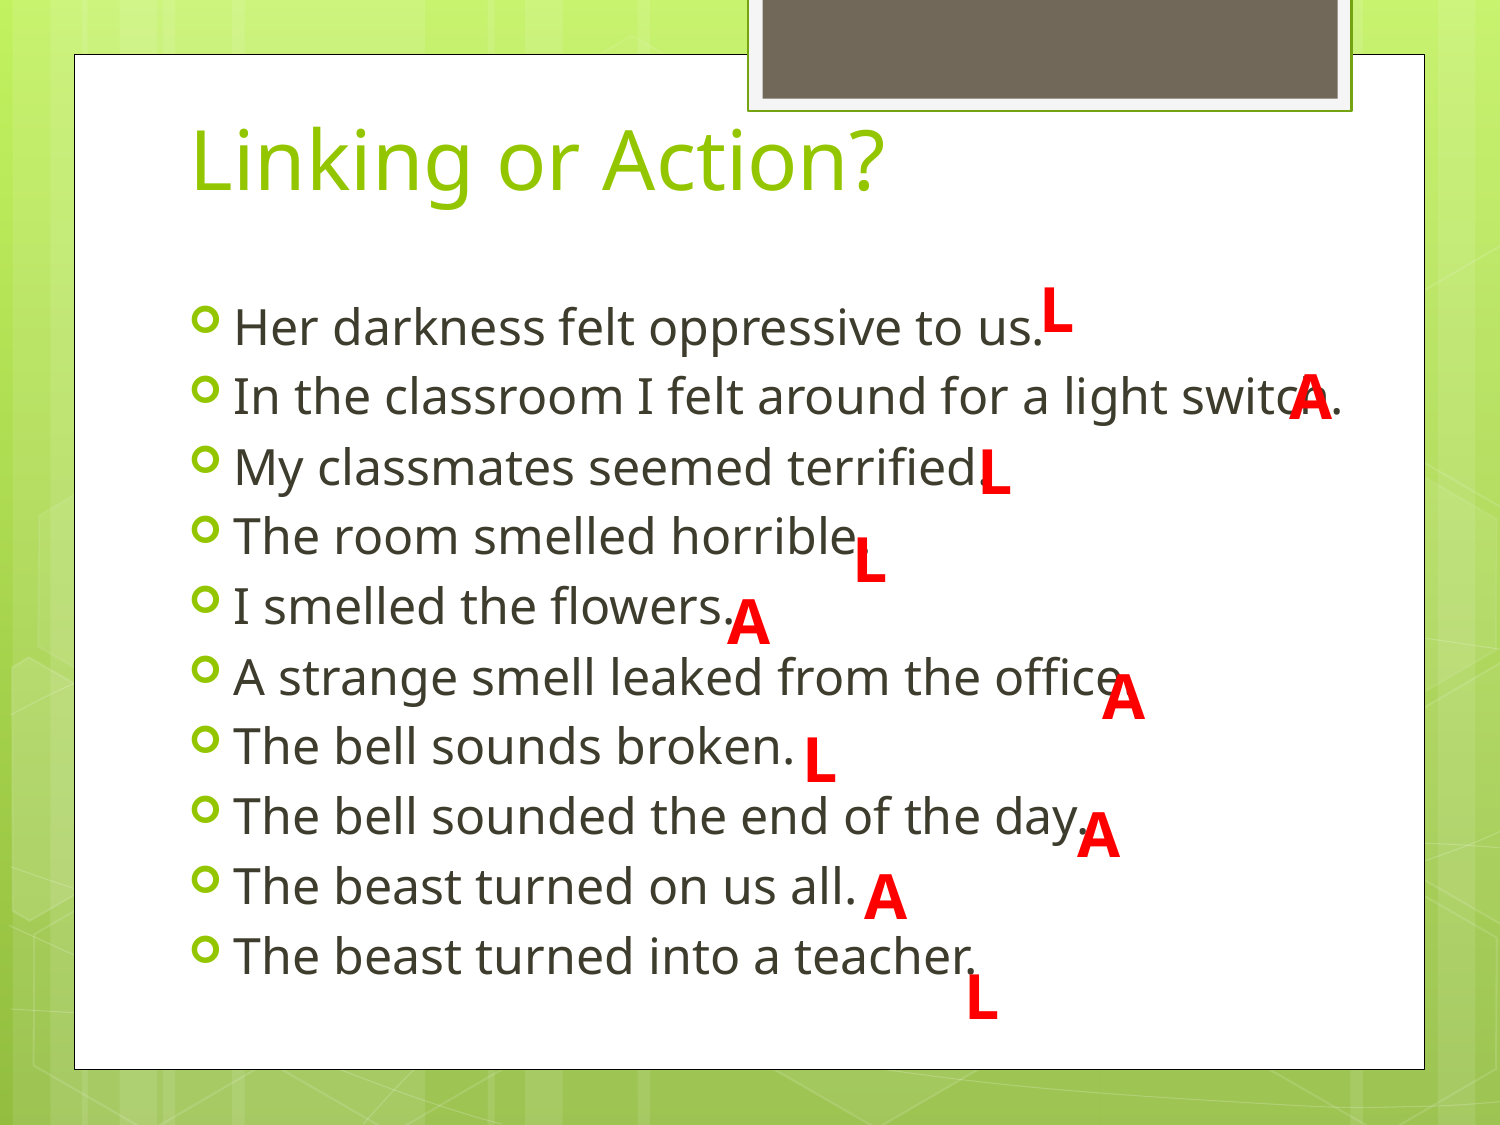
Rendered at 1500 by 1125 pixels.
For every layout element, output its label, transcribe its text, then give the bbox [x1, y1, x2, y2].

text_box A [712, 575, 800, 665]
list Her darkness felt oppressive to us. In the classroom I felt around for a light switch. My classmates seemed terrified. The room smelled horrible. I smelled the flowers. A strange smell leaked from the office. The bell sounds broken. The bell sounded the end of the day. The beast turned on us all. The beast turned into a teacher. [162, 287, 1375, 1050]
text_box L [949, 950, 1038, 1040]
text_box L [1024, 262, 1113, 353]
text_box A [1087, 650, 1175, 740]
text_box L [837, 512, 925, 603]
title Linking or Action? [174, 99, 1328, 287]
text_box L [787, 712, 875, 803]
text_box A [849, 849, 938, 940]
text_box A [1274, 350, 1363, 440]
text_box L [962, 425, 1050, 515]
text_box A [1062, 787, 1150, 878]
